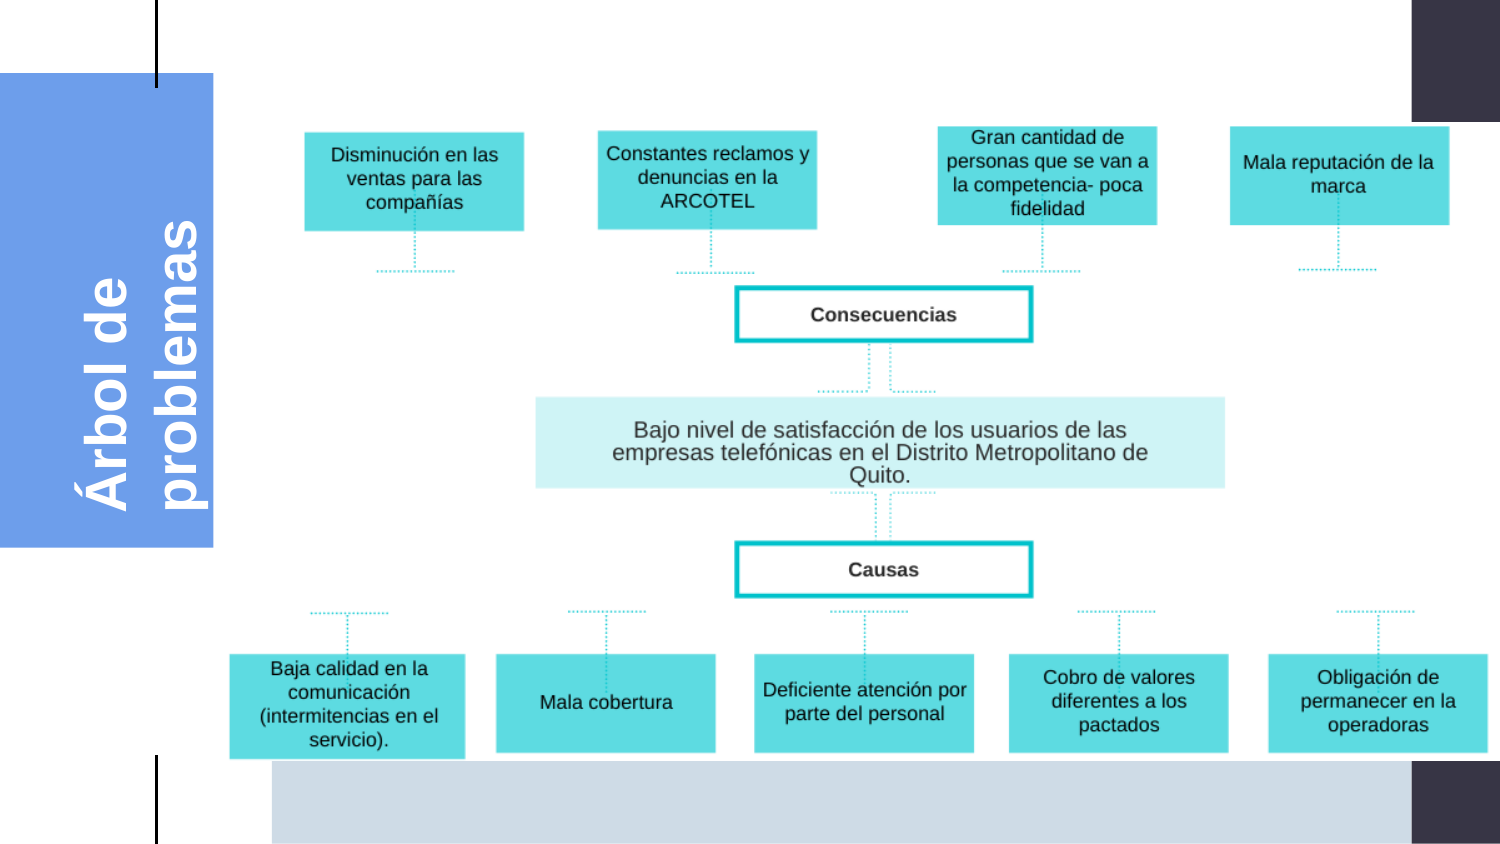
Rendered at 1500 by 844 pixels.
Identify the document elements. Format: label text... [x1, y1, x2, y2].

picture [221, 122, 1500, 761]
title Árbol de problemas [99, 0, 178, 529]
